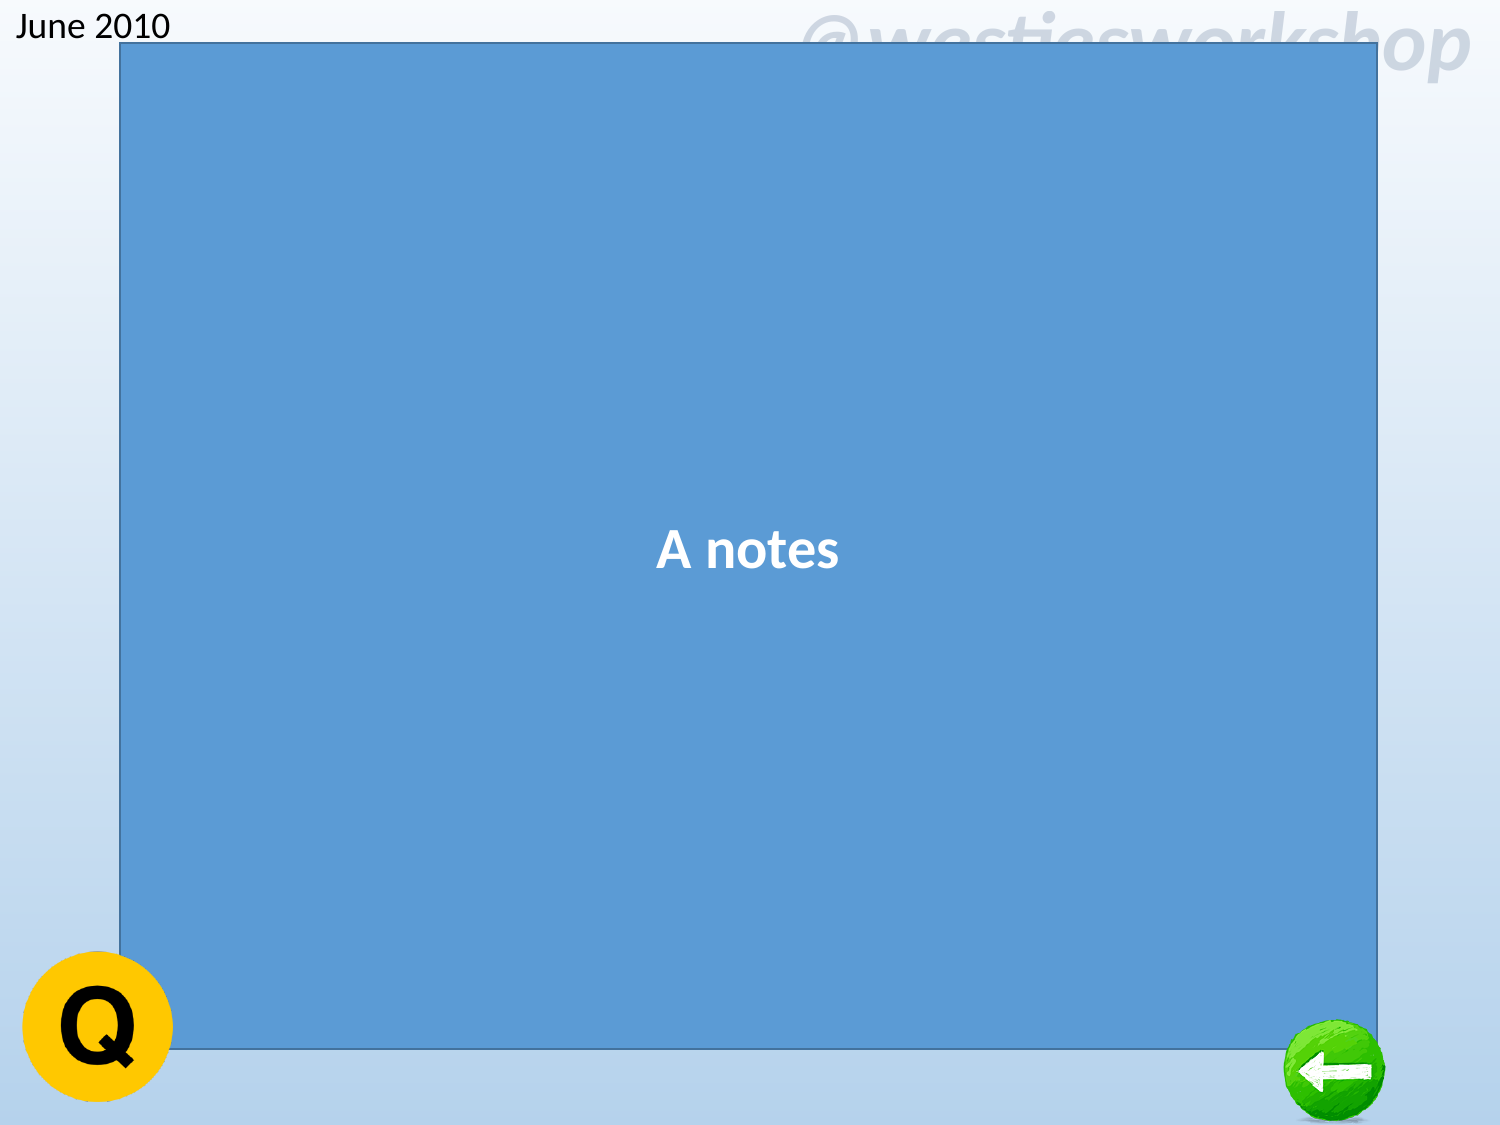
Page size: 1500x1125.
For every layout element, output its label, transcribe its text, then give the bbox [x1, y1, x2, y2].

text_box A notes [119, 54, 123, 928]
text_box June 2010 [1, 0, 186, 54]
picture [0, 42, 1387, 1125]
